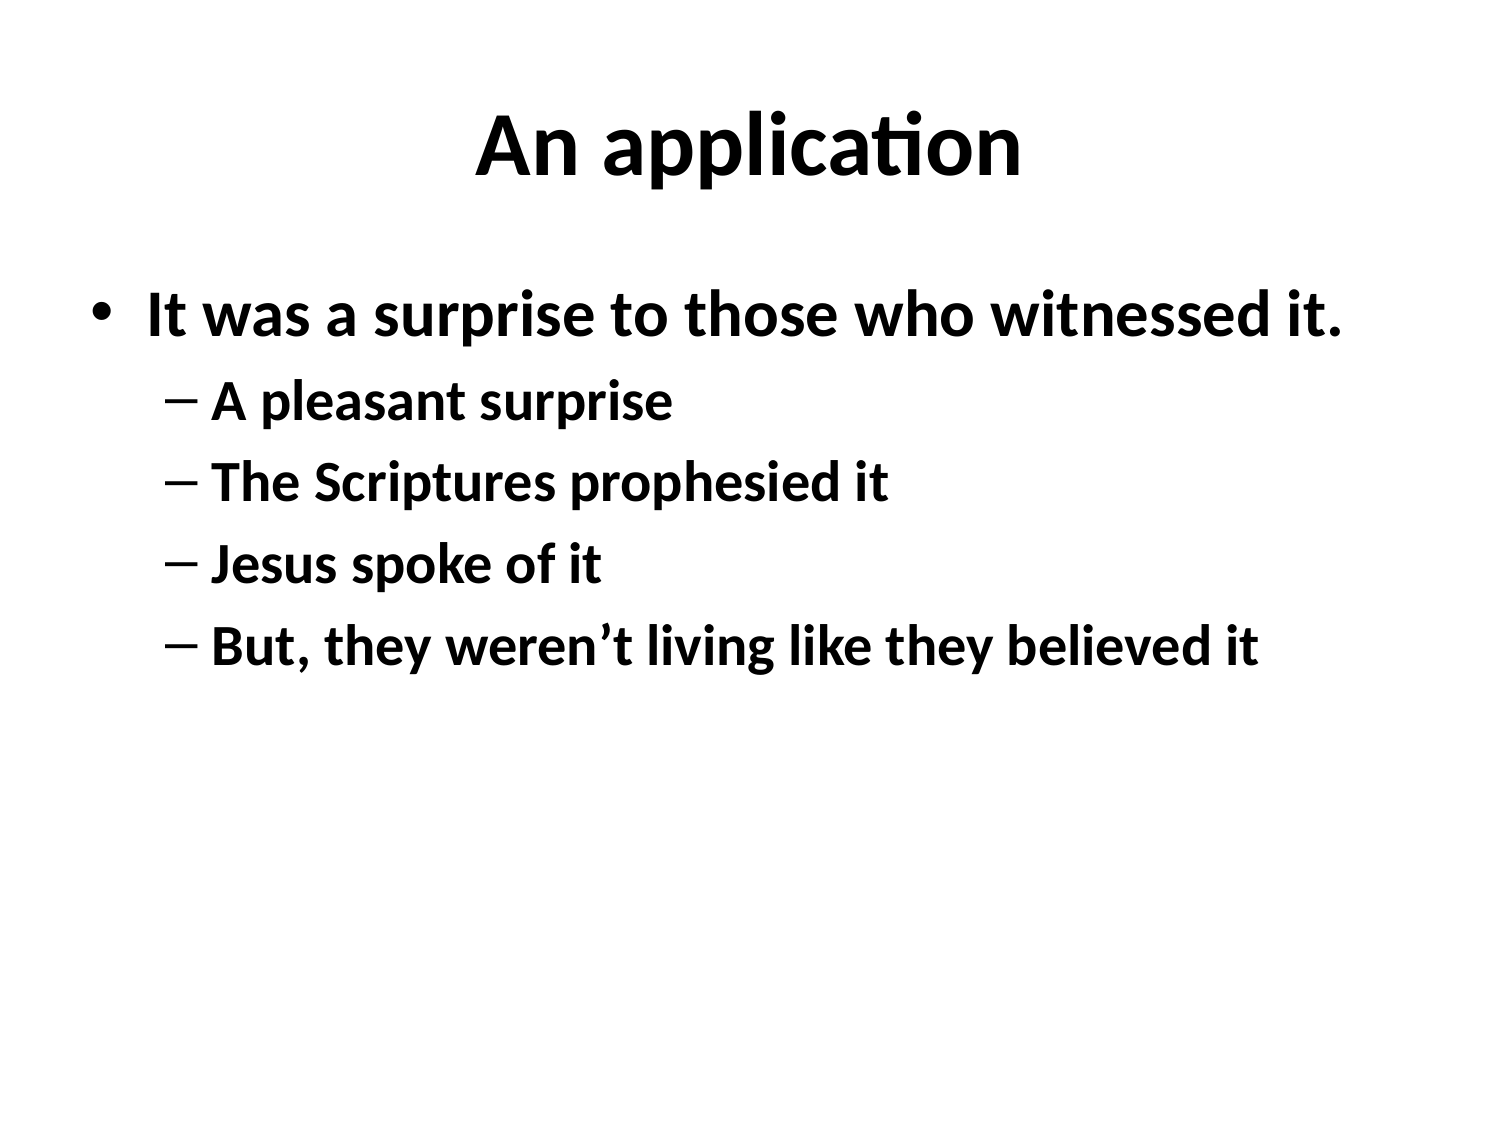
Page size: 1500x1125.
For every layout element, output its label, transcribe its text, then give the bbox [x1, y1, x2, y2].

title An application [75, 45, 1425, 233]
list It was a surprise to those who witnessed it. A pleasant surprise The Scriptures prophesied it Jesus spoke of it But, they weren’t living like they believed it [75, 262, 1425, 1125]
